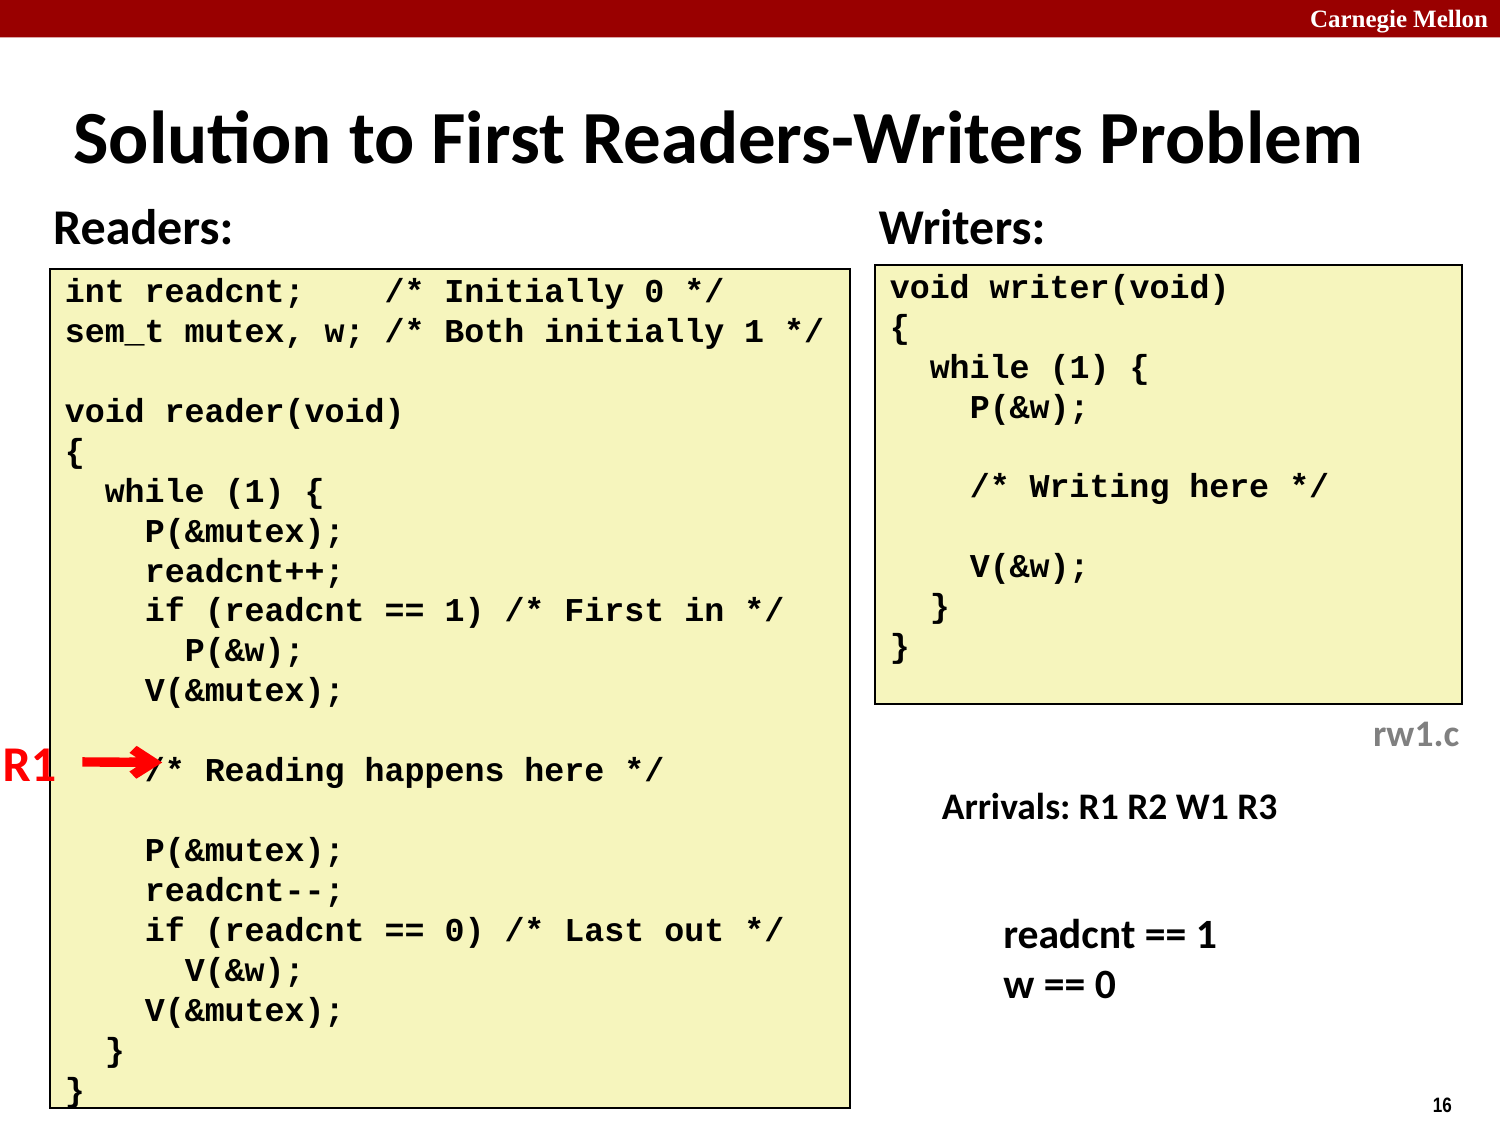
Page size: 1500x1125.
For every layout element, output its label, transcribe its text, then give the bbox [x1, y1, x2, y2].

text_box readcnt == 1 w == 0 [988, 899, 1233, 1015]
text_box rw1.c [1358, 701, 1475, 762]
text_box Arrivals: R1 R2 W1 R3 [927, 774, 1293, 835]
text_box int readcnt; /* Initially 0 */ sem_t mutex, w; /* Both initially 1 */ void reader(void) { while (1) { P(&mutex); readcnt++; if (readcnt == 1) /* First in */ P(&w); V(&mutex); /* Reading happens here */ P(&mutex); readcnt--; if (readcnt == 0) /* Last out */ V(&w); V(&mutex); } } [50, 269, 850, 1108]
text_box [0, 724, 163, 801]
text_box void writer(void) { while (1) { P(&w); /* Writing here */ V(&w); } } [874, 264, 1463, 705]
text_box Readers: [38, 187, 249, 263]
title Solution to First Readers-Writers Problem [58, 71, 1463, 197]
text_box Writers: [863, 187, 1061, 263]
